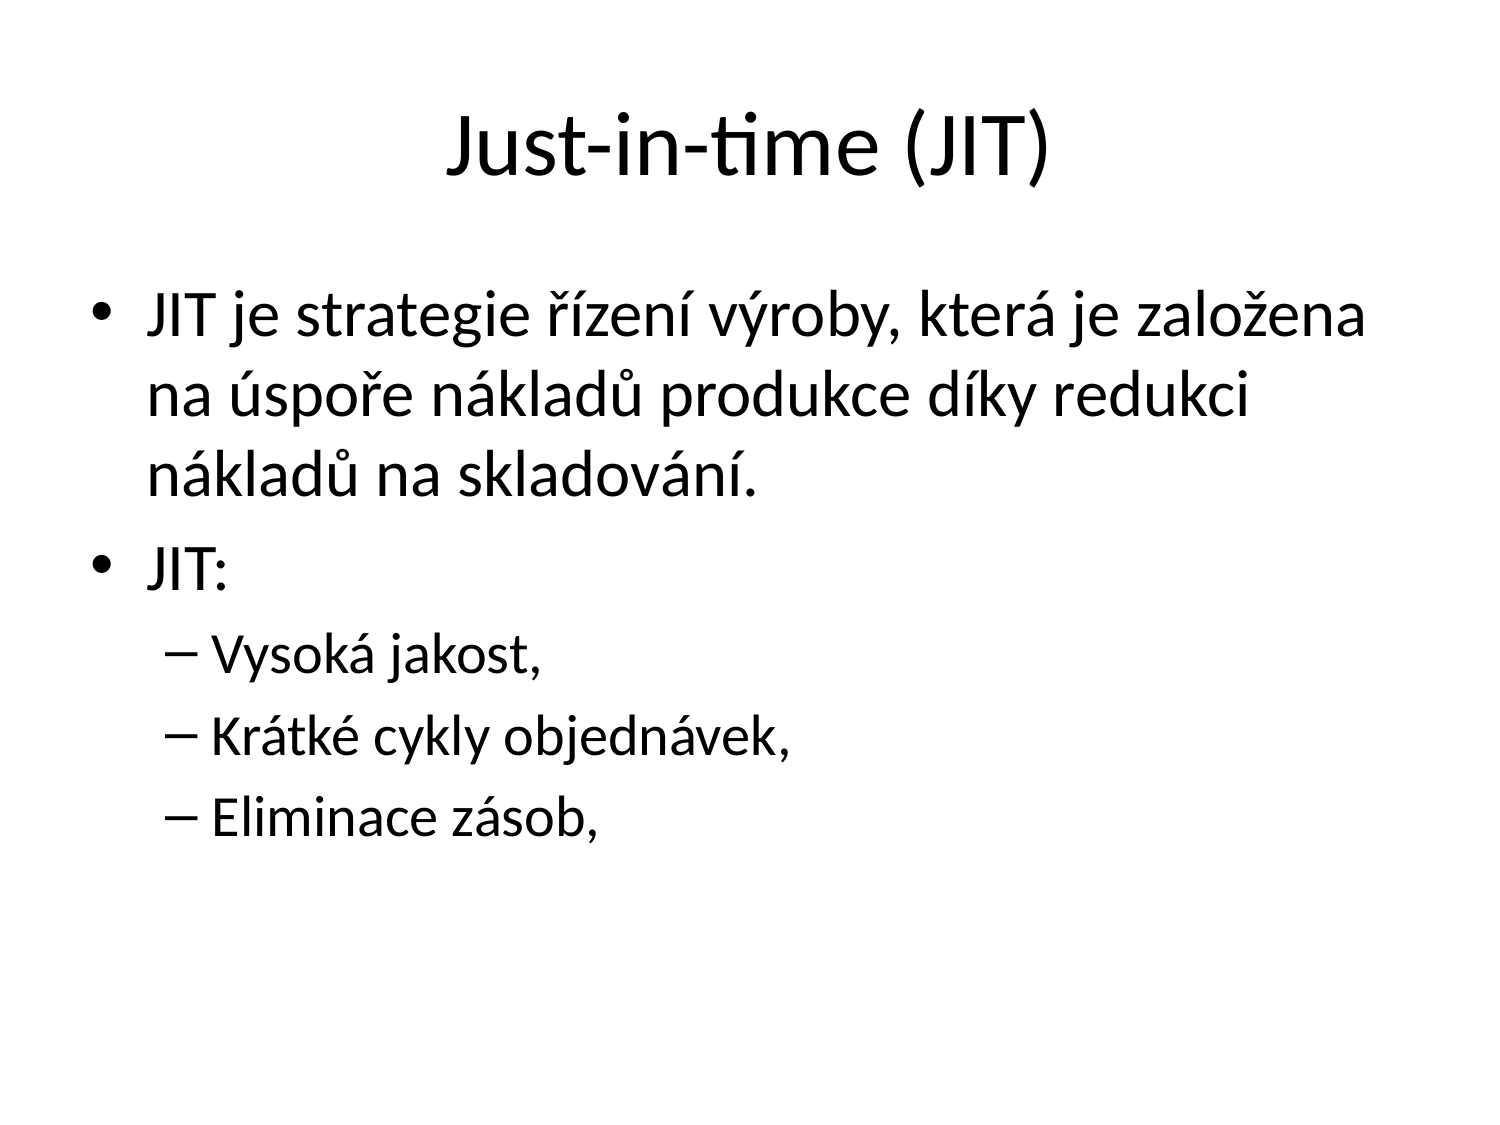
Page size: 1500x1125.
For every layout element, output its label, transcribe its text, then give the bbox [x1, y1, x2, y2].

list JIT je strategie řízení výroby, která je založena na úspoře nákladů produkce díky redukci nákladů na skladování. JIT: Vysoká jakost, Krátké cykly objednávek, Eliminace zásob, [75, 262, 1425, 1005]
title Just-in-time (JIT) [75, 45, 1425, 233]
